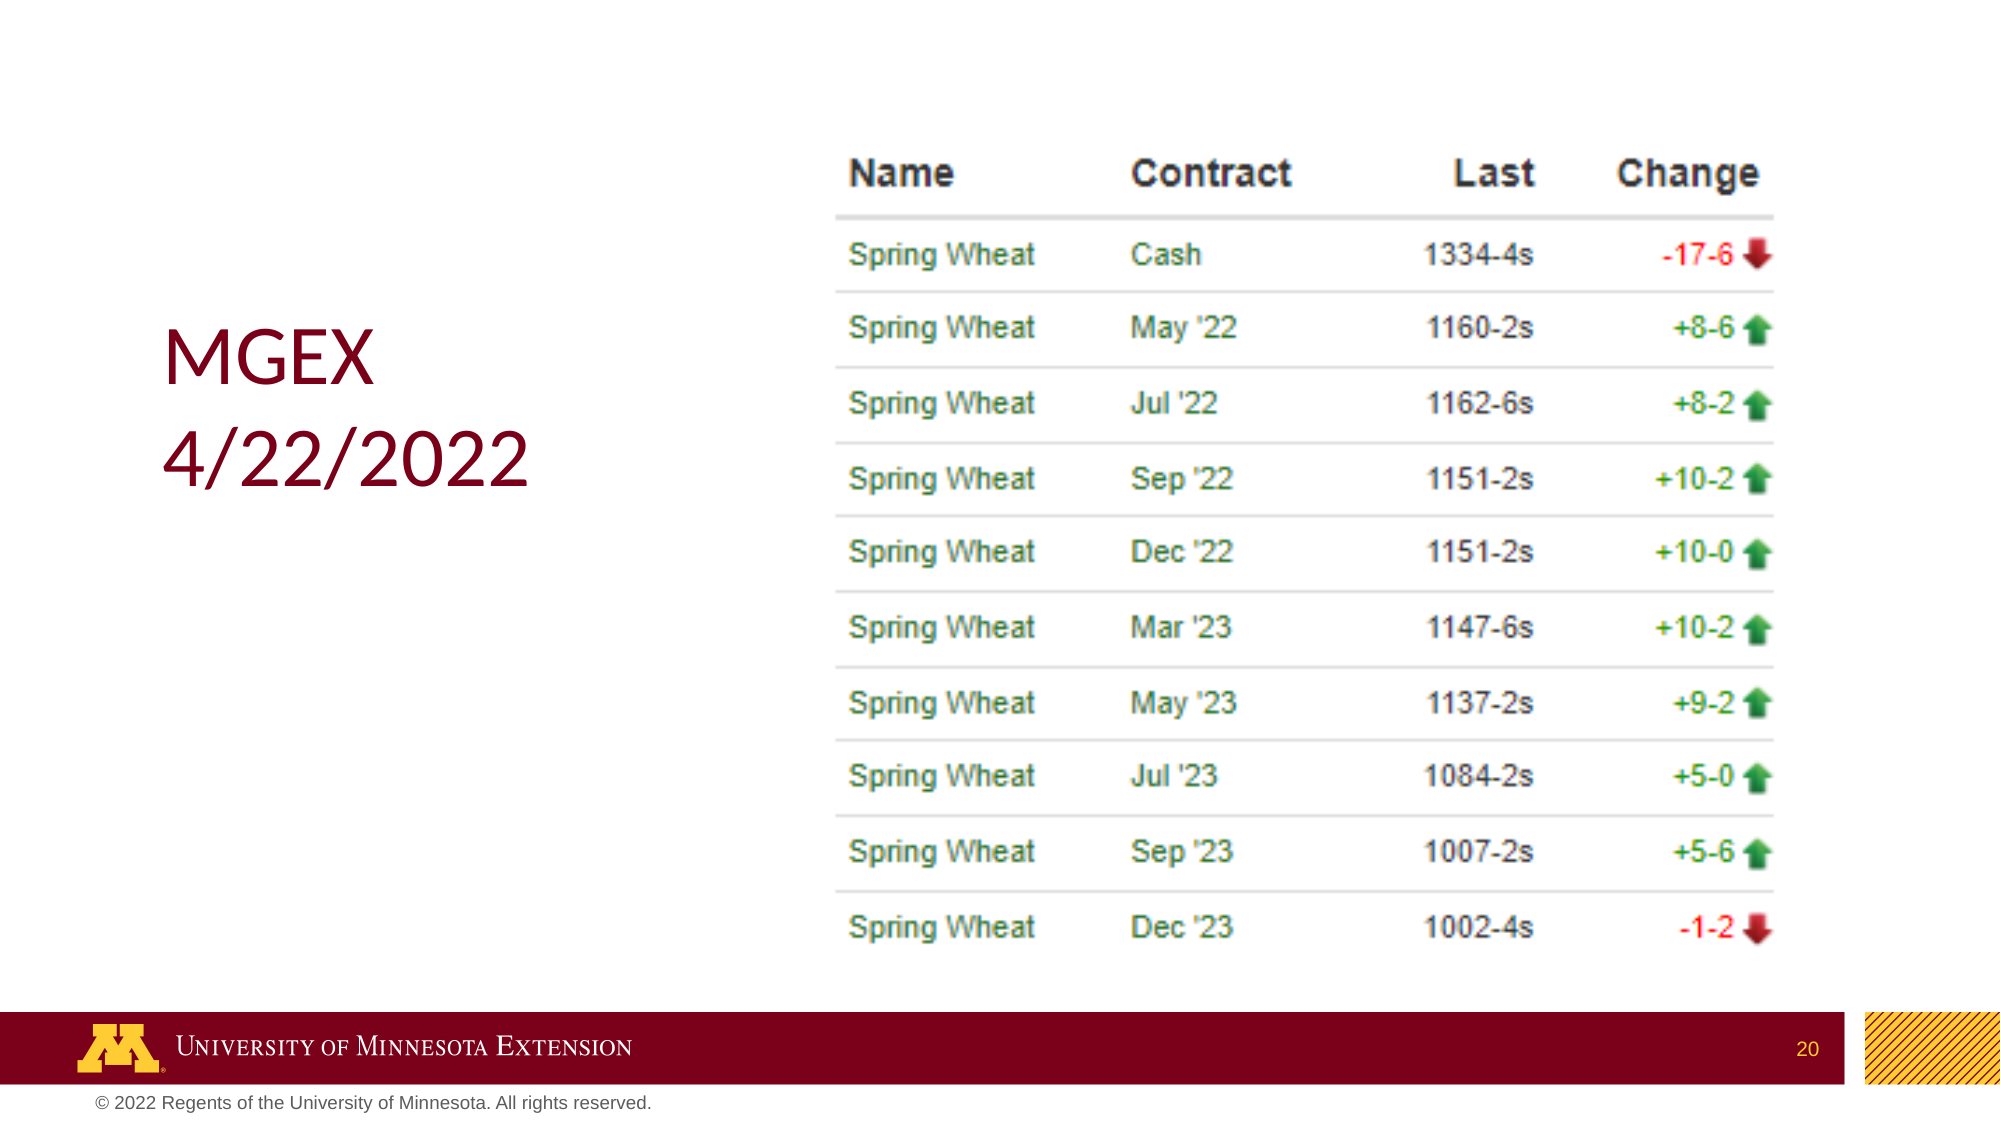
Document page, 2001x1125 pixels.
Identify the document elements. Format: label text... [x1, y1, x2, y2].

title MGEX 4/22/2022 [147, 291, 780, 514]
picture [0, 0, 2000, 1125]
